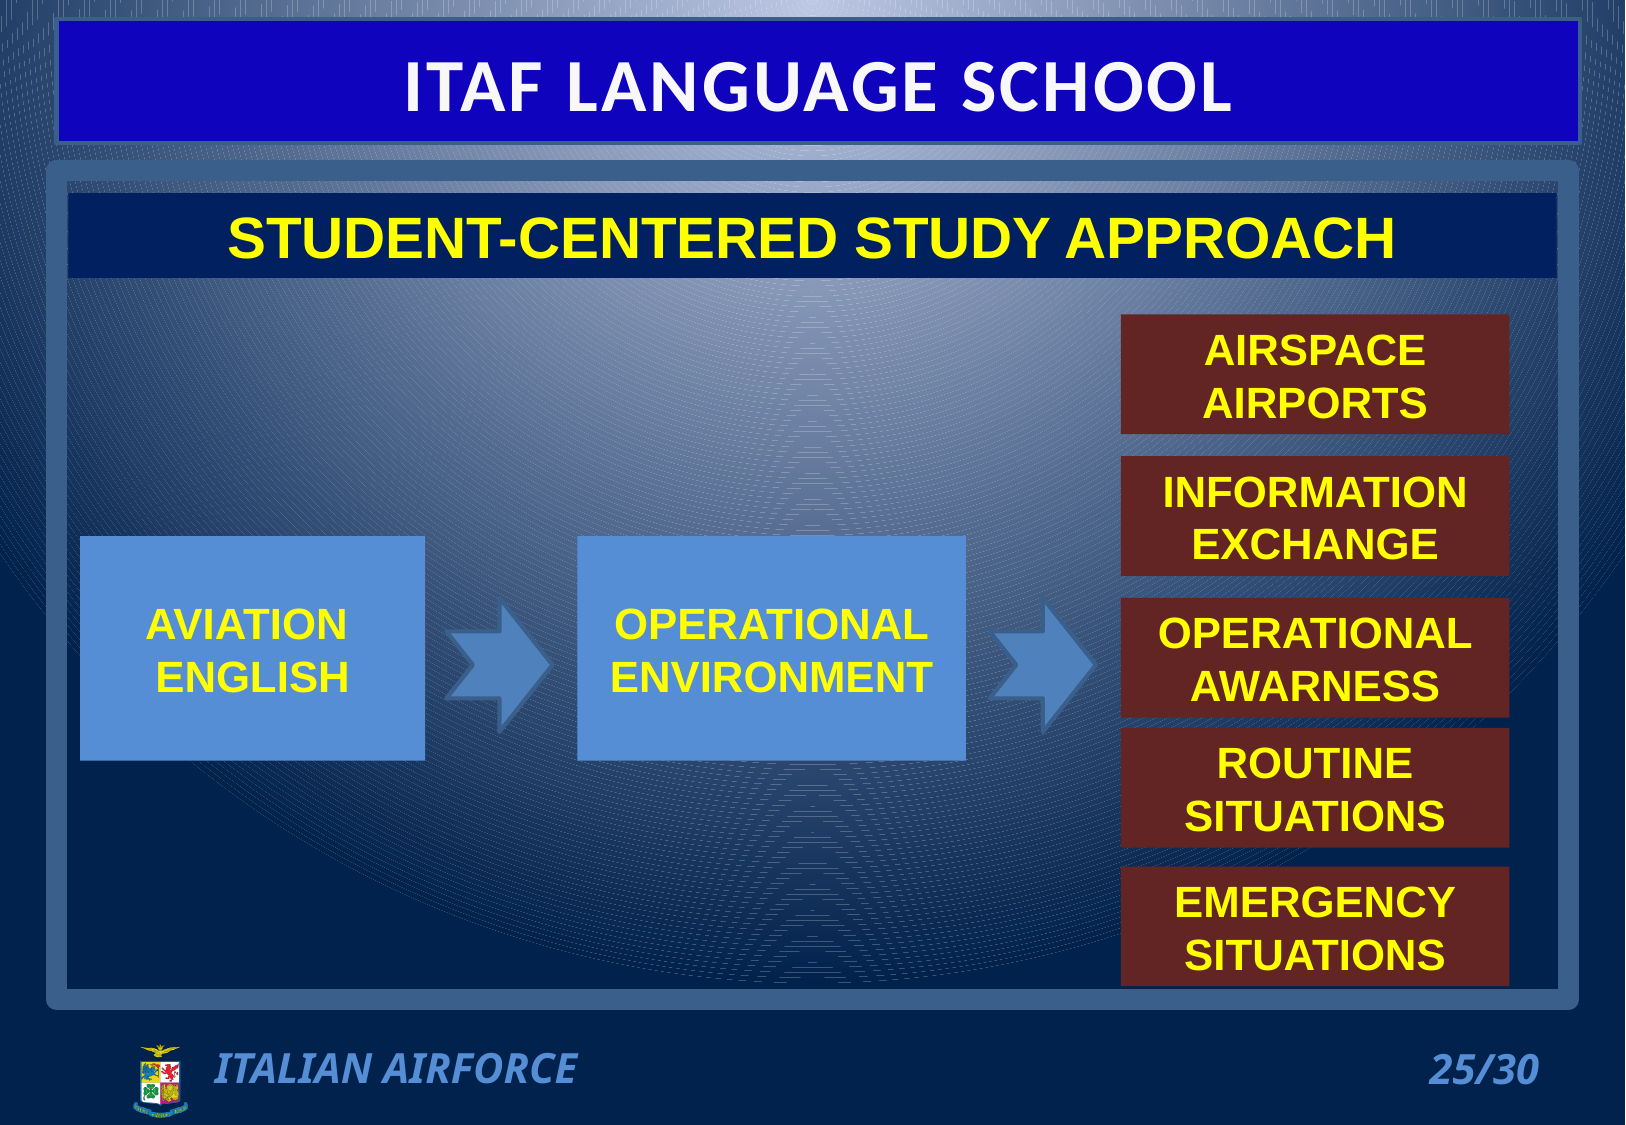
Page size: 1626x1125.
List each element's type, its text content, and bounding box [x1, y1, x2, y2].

text_box [444, 595, 555, 734]
text_box [987, 595, 1098, 734]
text_box AIRSPACE AIRPORTS [1120, 314, 1510, 435]
text_box ITAF LANGUAGE SCHOOL [54, 17, 1582, 145]
text_box AVIATION ENGLISH [80, 536, 426, 761]
text_box 25/30 [1414, 1035, 1557, 1100]
text_box EMERGENCY SITUATIONS [1120, 866, 1510, 987]
text_box OPERATIONAL ENVIRONMENT [577, 536, 966, 761]
text_box OPERATIONAL AWARNESS [1120, 597, 1510, 718]
picture [133, 1044, 188, 1118]
text_box INFORMATION EXCHANGE [1120, 456, 1510, 576]
text_box [54, 169, 1571, 1002]
text_box STUDENT-CENTERED STUDY APPROACH [68, 193, 1557, 278]
text_box ITALIAN AIRFORCE [200, 1034, 880, 1100]
text_box ROUTINE SITUATIONS [1120, 727, 1510, 848]
